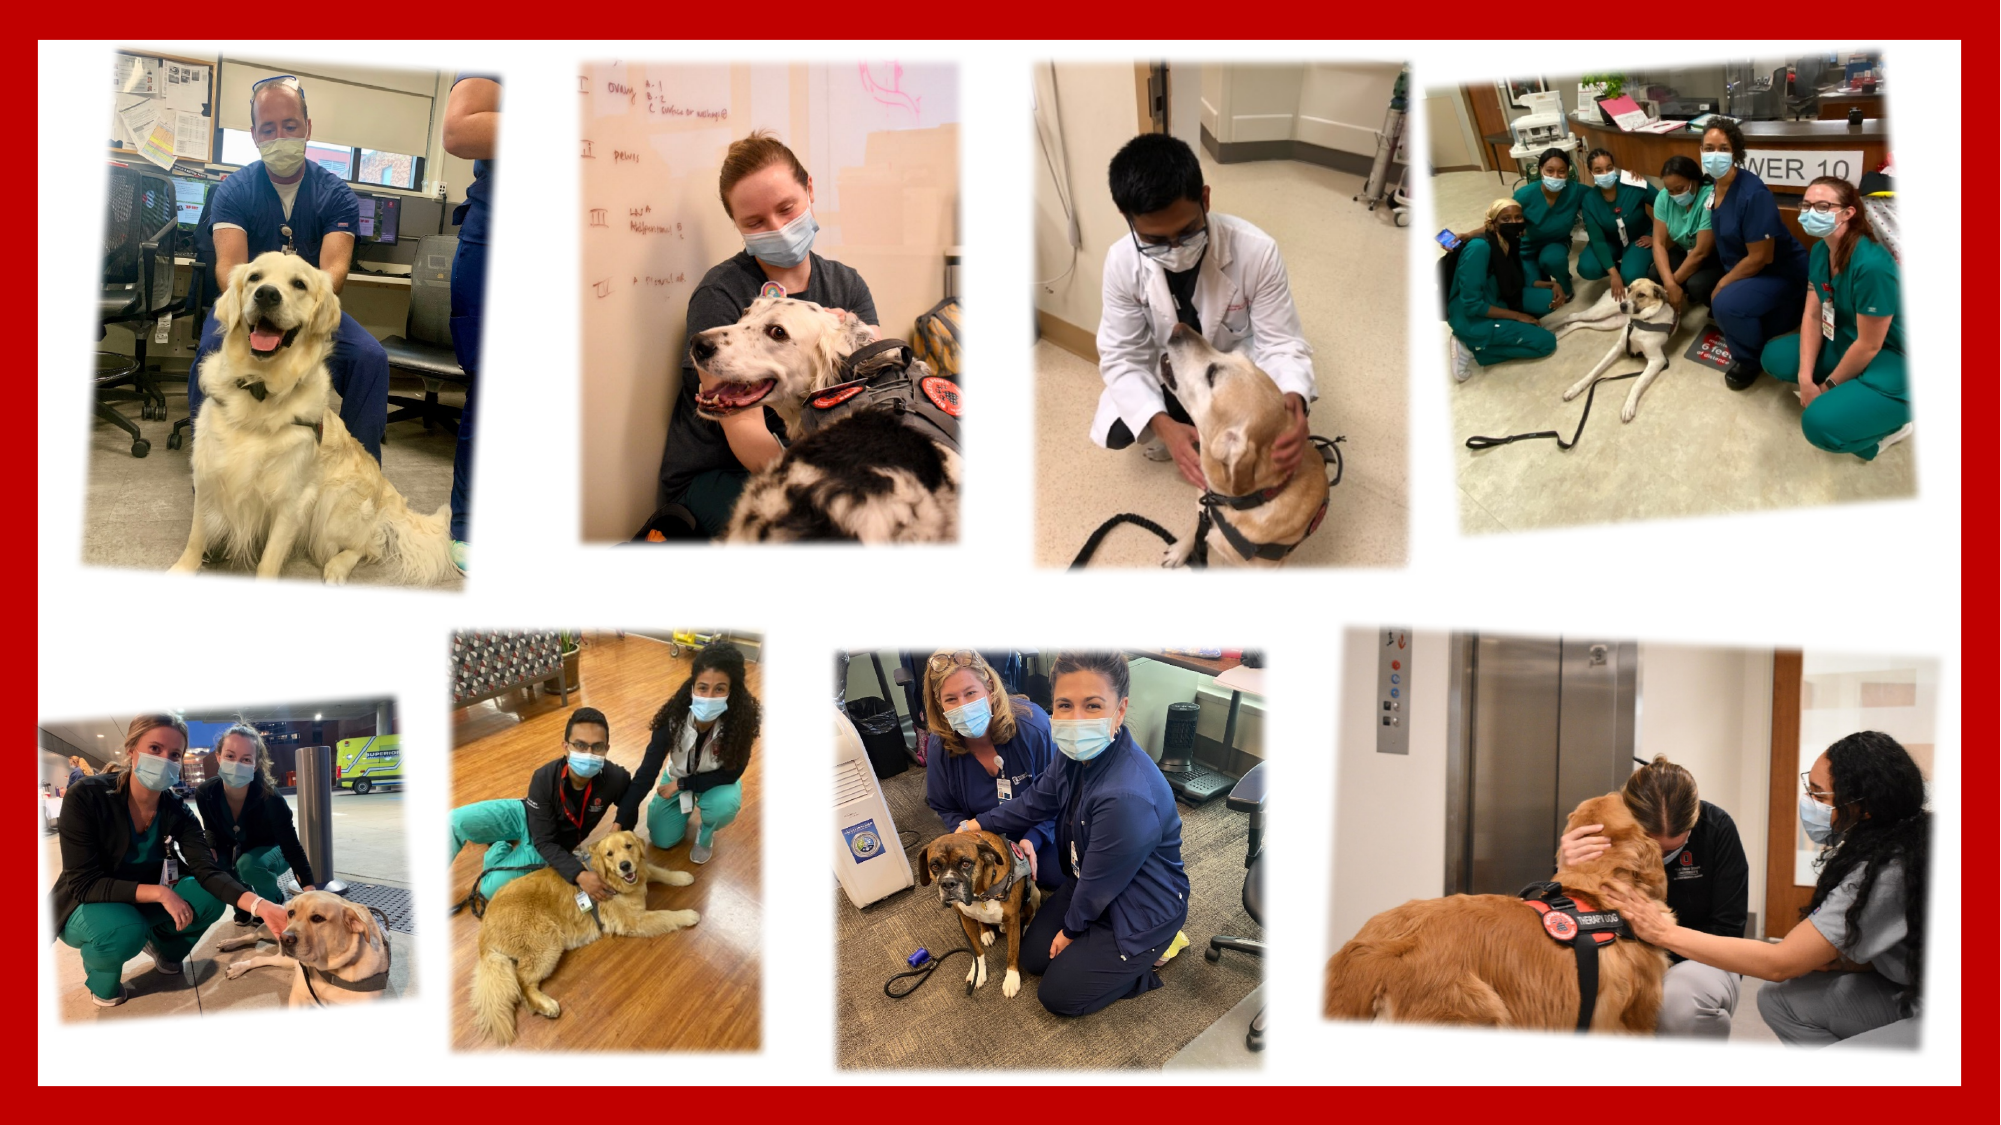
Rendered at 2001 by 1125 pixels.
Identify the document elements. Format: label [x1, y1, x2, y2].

picture [1026, 54, 1418, 576]
picture [41, 700, 416, 1019]
picture [1324, 632, 1940, 1045]
picture [828, 644, 1271, 1079]
picture [571, 54, 967, 552]
picture [1430, 57, 1912, 530]
picture [442, 624, 770, 1060]
picture [87, 54, 495, 587]
